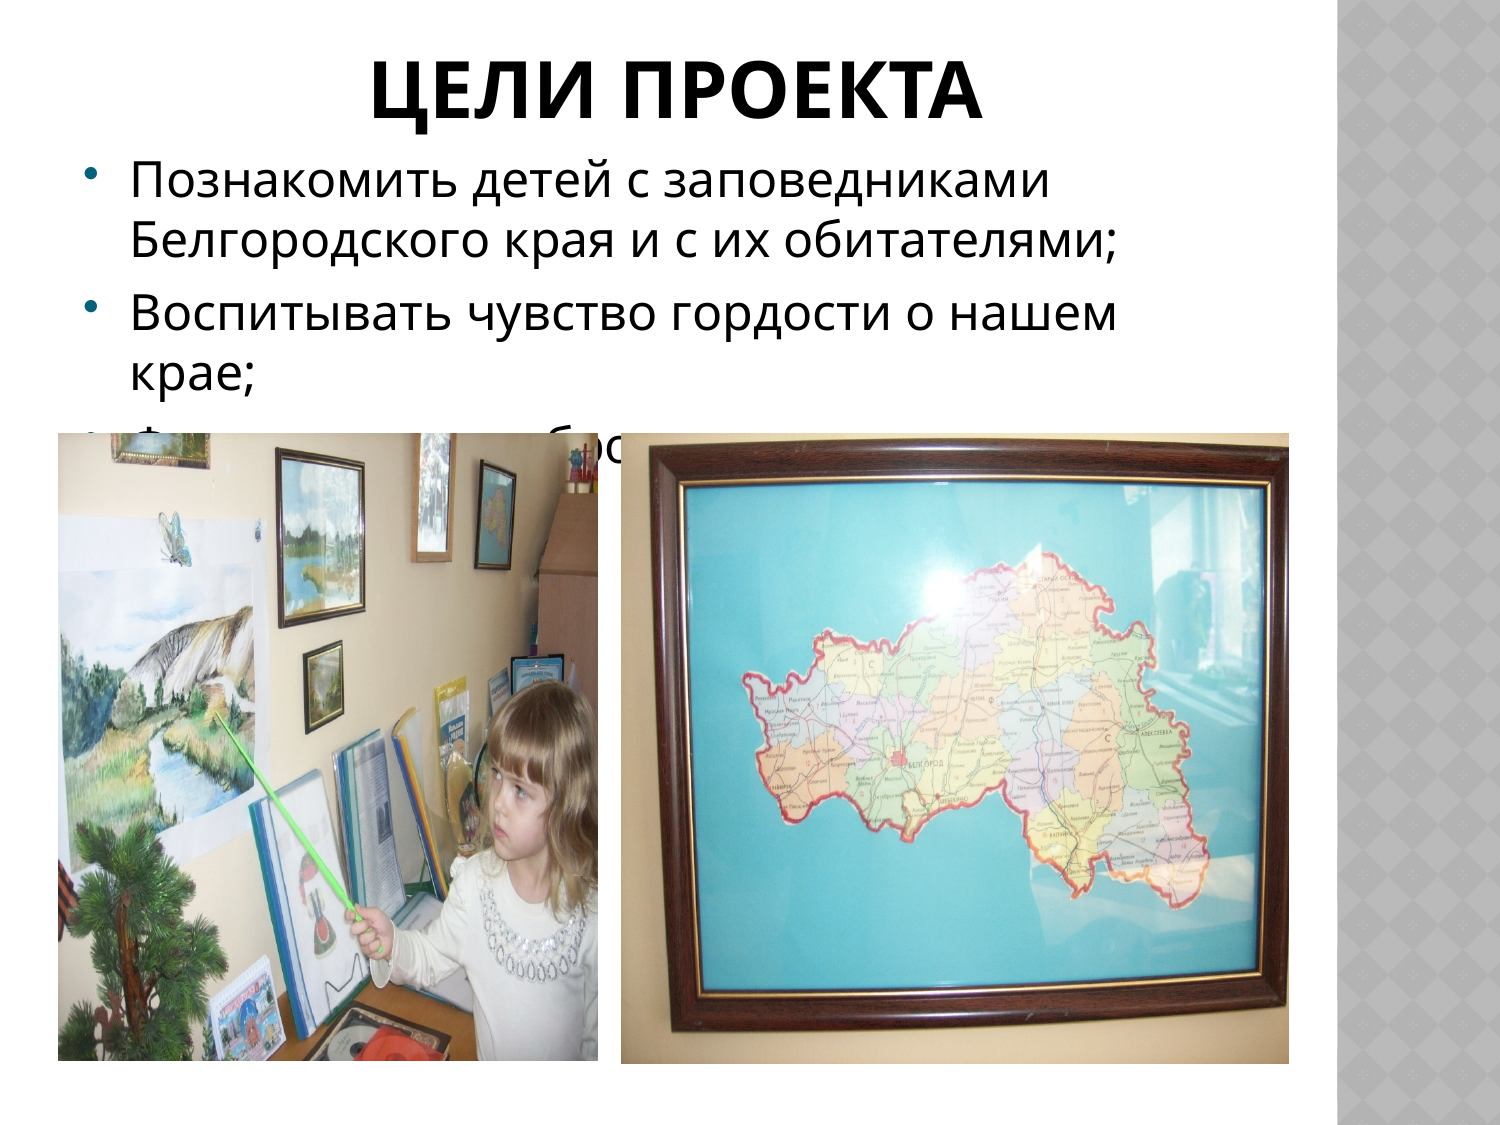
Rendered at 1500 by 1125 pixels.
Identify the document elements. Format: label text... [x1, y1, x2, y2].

picture [58, 433, 598, 1062]
title Цели проекта [82, 35, 1270, 135]
picture [620, 433, 1290, 1065]
list Познакомить детей с заповедниками Белгородского края и с их обитателями; Воспитывать чувство гордости о нашем крае; Формировать доброе отношение к природе; [70, 140, 1258, 434]
